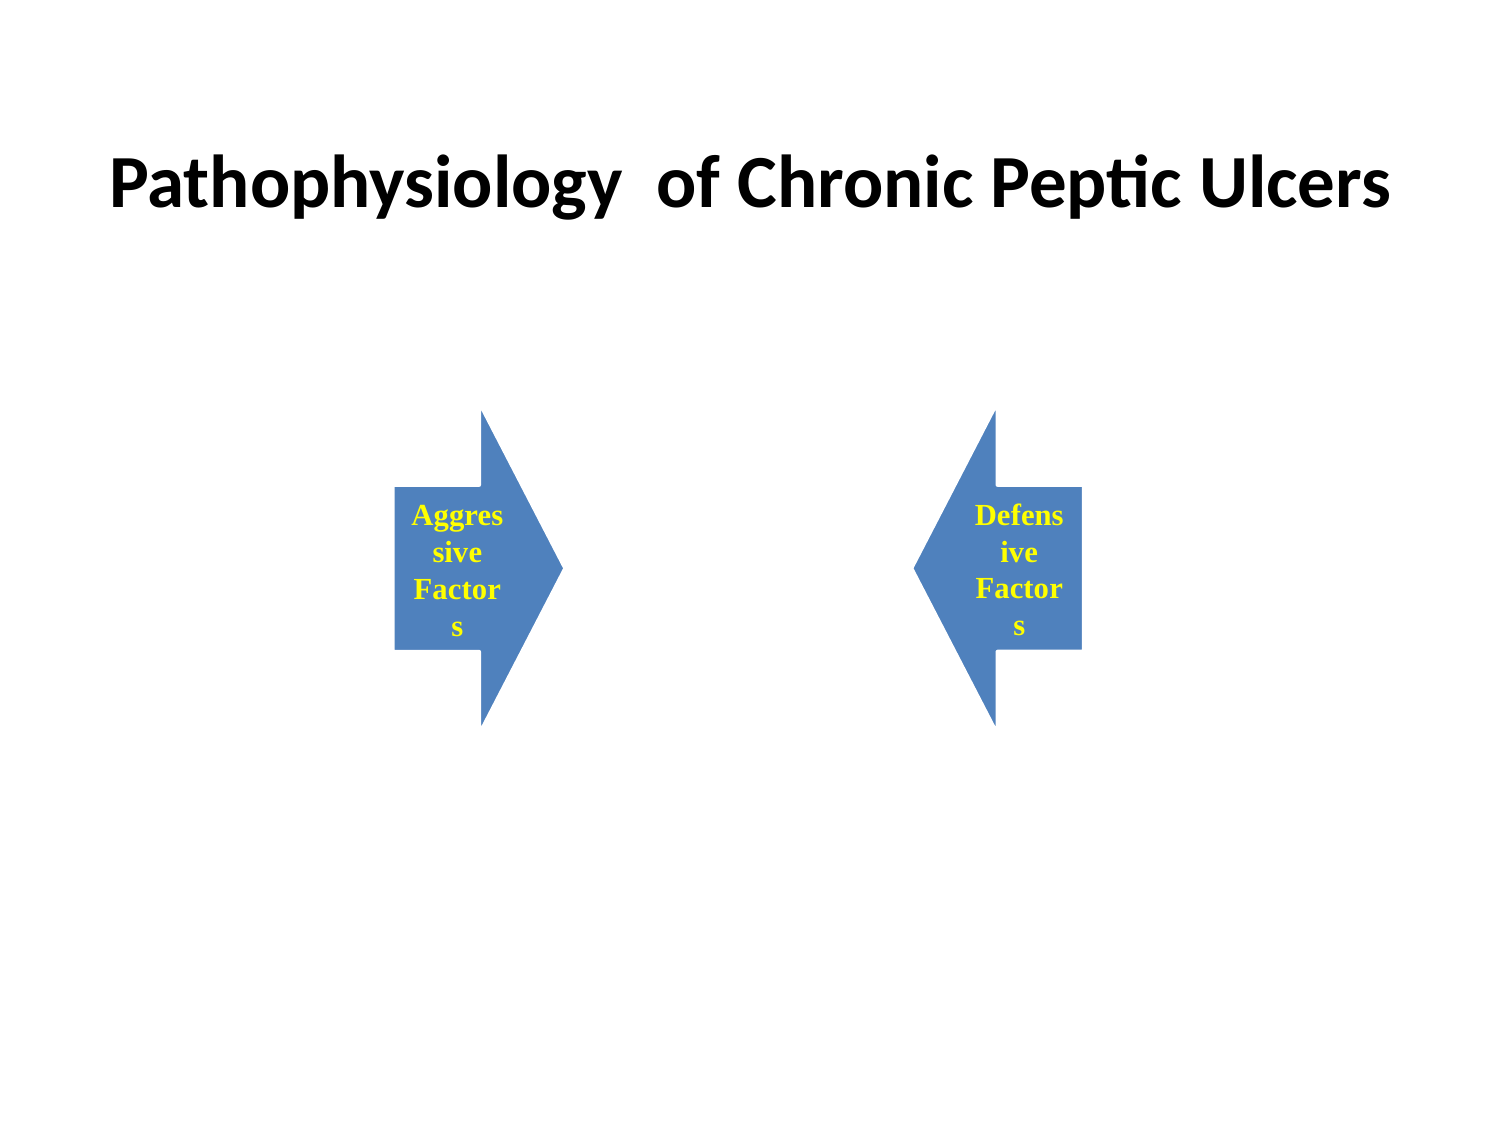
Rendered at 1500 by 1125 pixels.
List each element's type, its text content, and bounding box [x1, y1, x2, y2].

title [150, 70, 1500, 258]
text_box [70, 222, 1407, 915]
text_box Pathophysiology of Chronic Peptic Ulcers [94, 124, 1425, 230]
